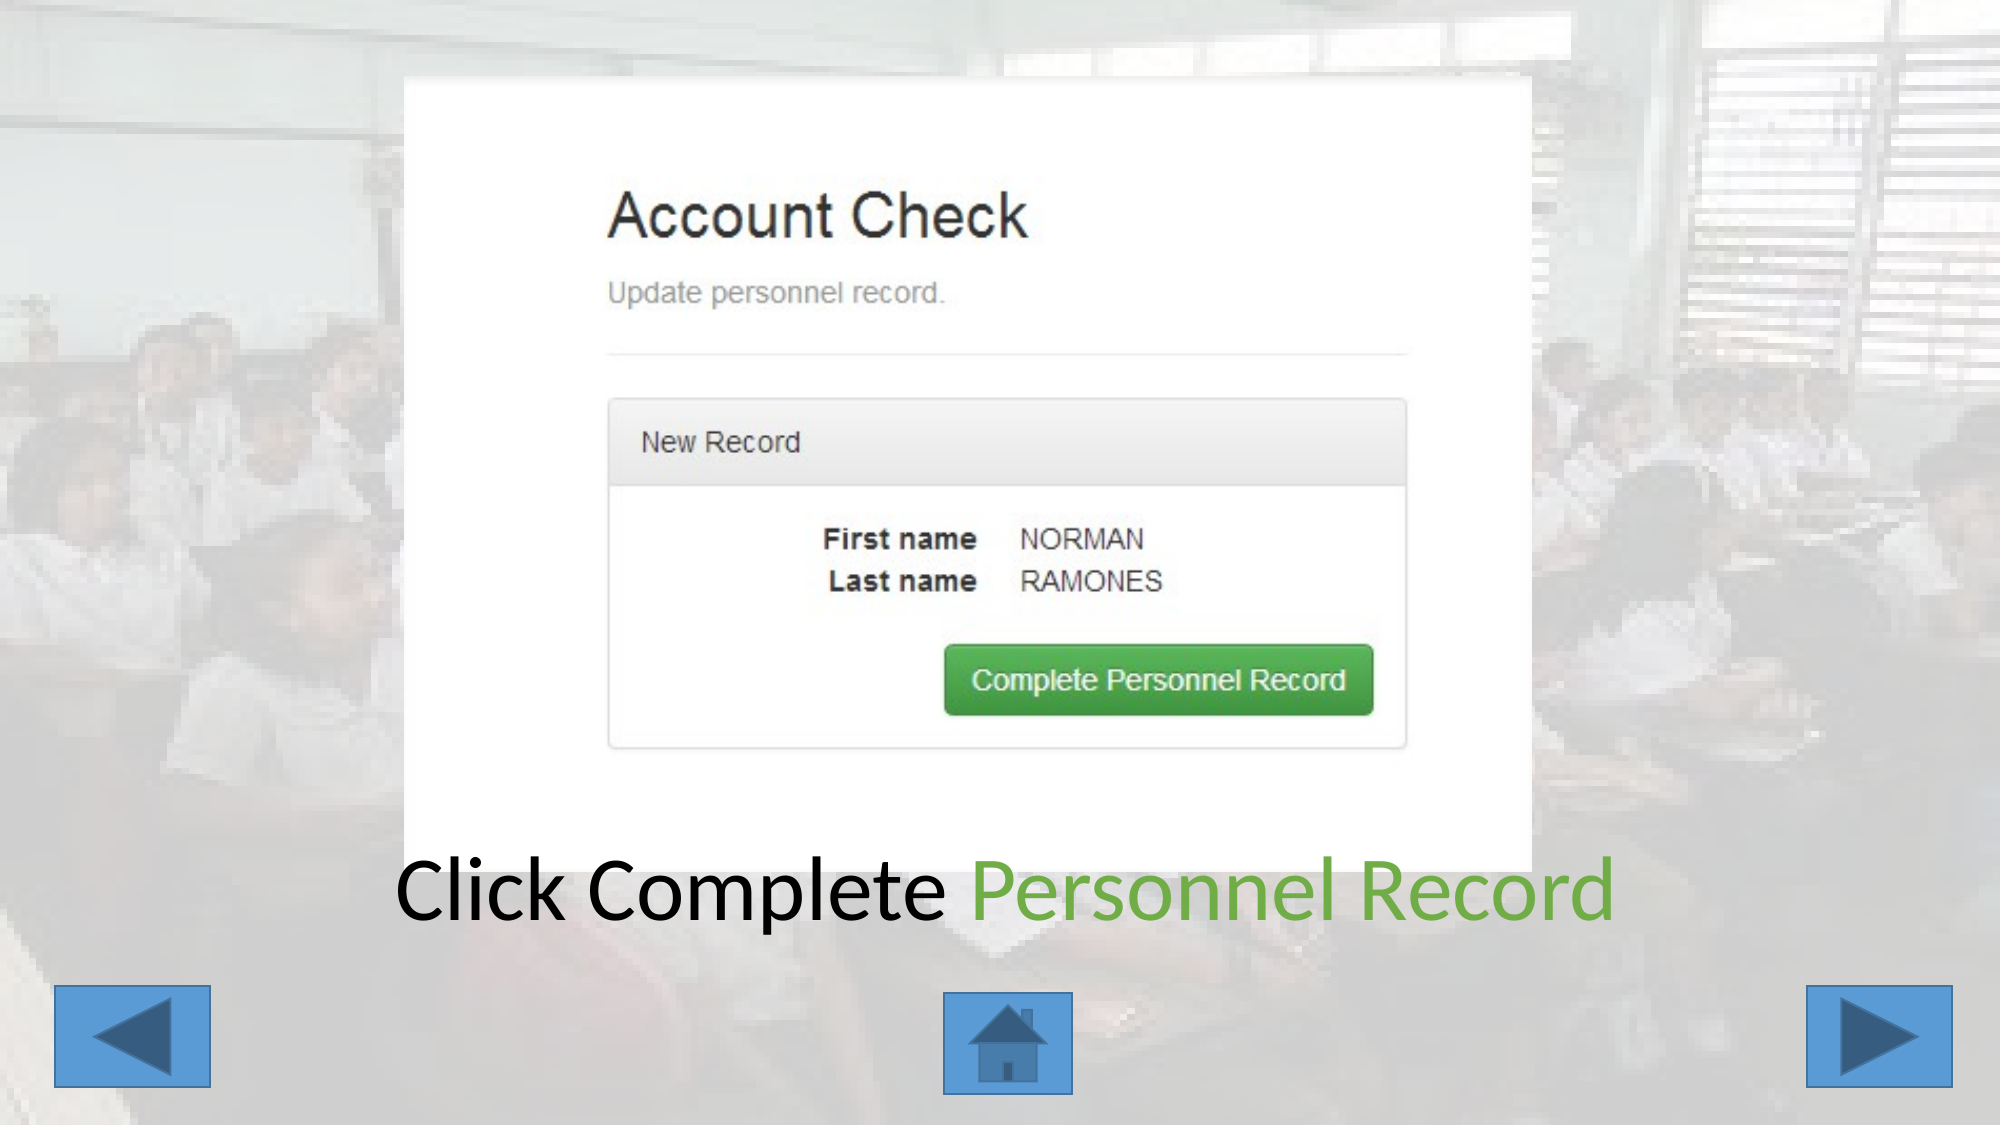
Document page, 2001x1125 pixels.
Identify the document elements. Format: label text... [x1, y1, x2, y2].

text_box [943, 992, 1073, 1095]
picture [404, 76, 1532, 872]
text_box Click Complete Personnel Record [323, 821, 1691, 947]
text_box [54, 985, 211, 1088]
text_box [1806, 985, 1953, 1088]
